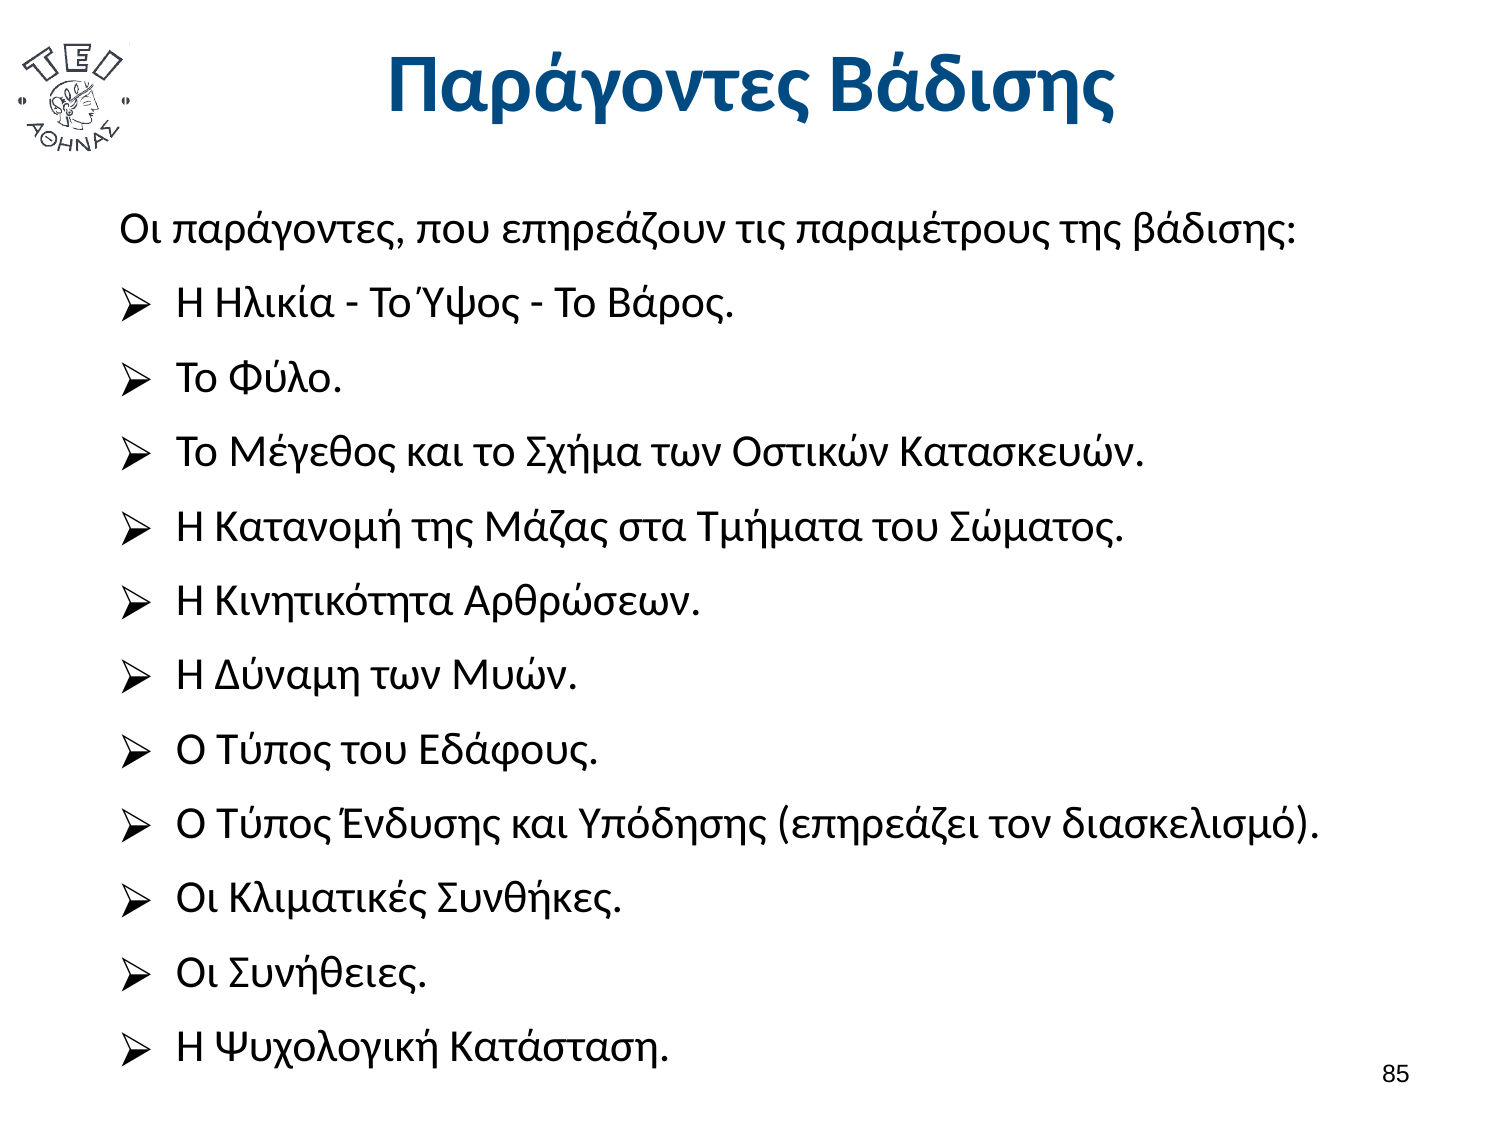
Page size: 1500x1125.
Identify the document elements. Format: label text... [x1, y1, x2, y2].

picture [17, 42, 130, 157]
list Οι παράγοντες, που επηρεάζουν τις παραμέτρους της βάδισης: Η Ηλικία - Το Ύψος - Το Βάρος. Το Φύλο. Το Μέγεθος και το Σχήμα των Οστικών Κατασκευών. Η Κατανομή της Μάζας στα Τμήματα του Σώματος. Η Κινητικότητα Αρθρώσεων. Η Δύναμη των Μυών. Ο Τύπος του Εδάφους. Ο Τύπος Ένδυσης και Υπόδησης (επηρεάζει τον διασκελισμό). Οι Κλιματικές Συνθήκες. Οι Συνήθειες. Η Ψυχολογική Κατάσταση. [104, 196, 1436, 1083]
title Παράγοντες Βάδισης [76, 19, 1427, 138]
slide_number 84 [1074, 1042, 1425, 1103]
